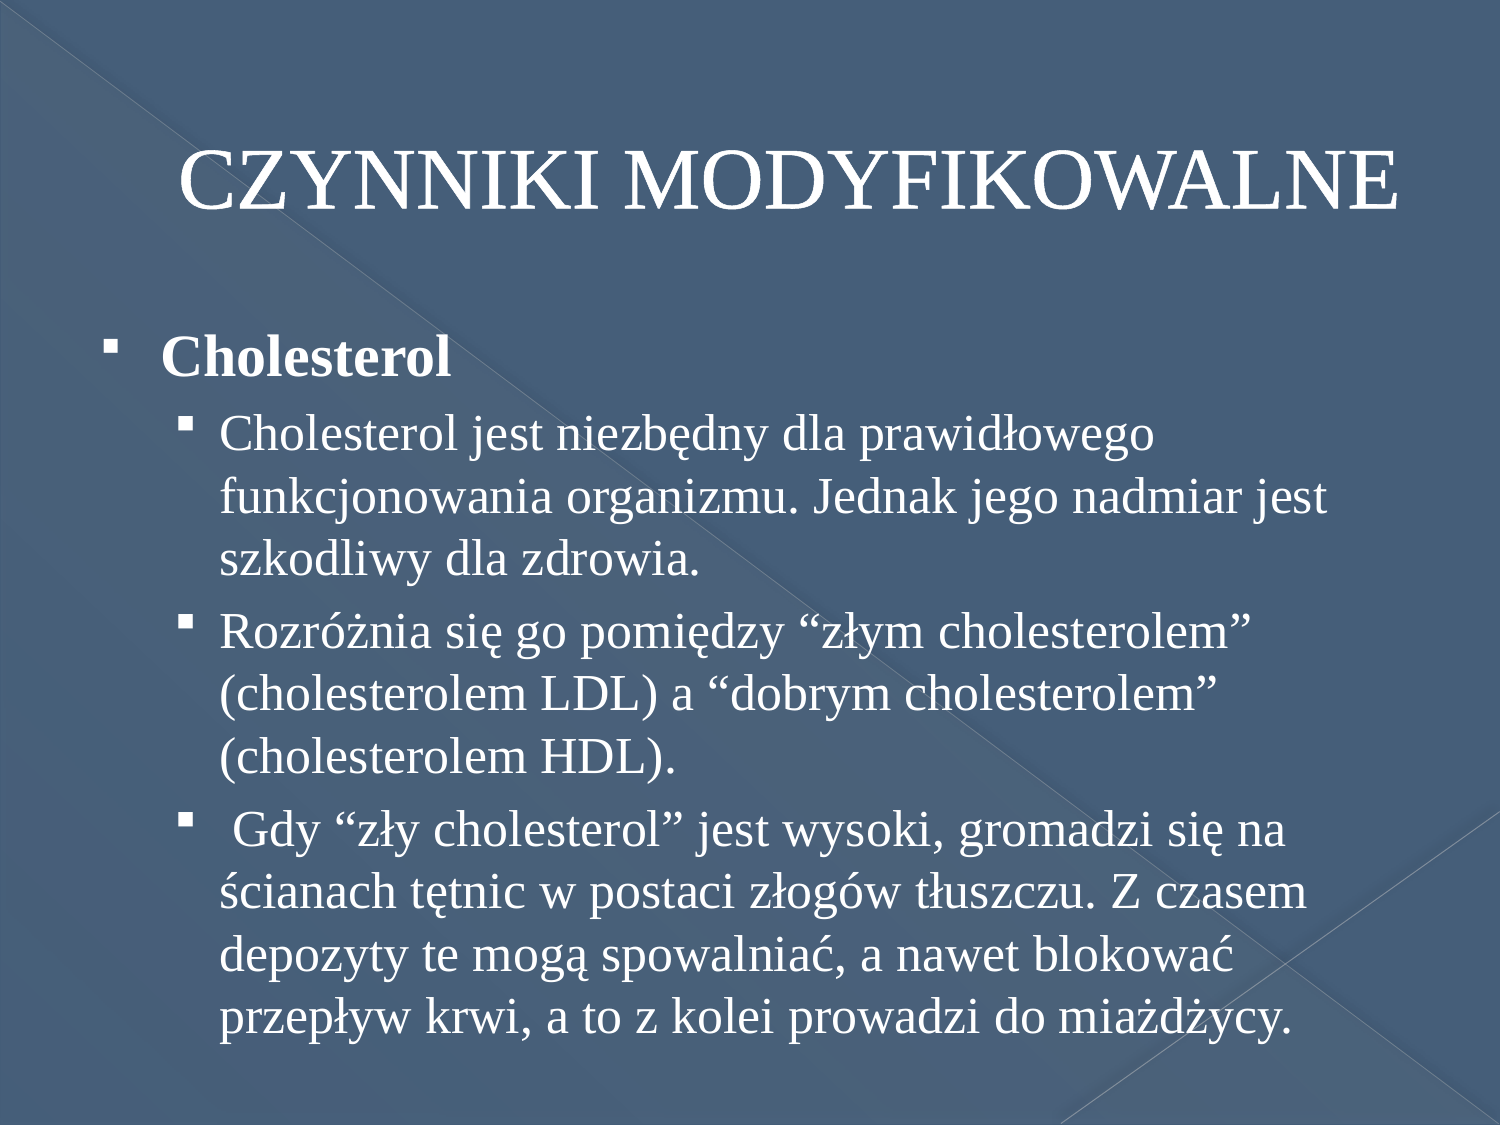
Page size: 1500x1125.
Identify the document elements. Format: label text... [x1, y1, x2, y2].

title CZYNNIKI MODYFIKOWALNE [0, 58, 1500, 289]
list Cholesterol Cholesterol jest niezbędny dla prawidłowego funkcjonowania organizmu. Jednak jego nadmiar jest szkodliwy dla zdrowia. Rozróżnia się go pomiędzy “złym cholesterolem” (cholesterolem LDL) a “dobrym cholesterolem” (cholesterolem HDL). Gdy “zły cholesterol” jest wysoki, gromadzi się na ścianach tętnic w postaci złogów tłuszczu. Z czasem depozyty te mogą spowalniać, a nawet blokować przepływ krwi, a to z kolei prowadzi do miażdżycy. [75, 308, 1425, 1059]
